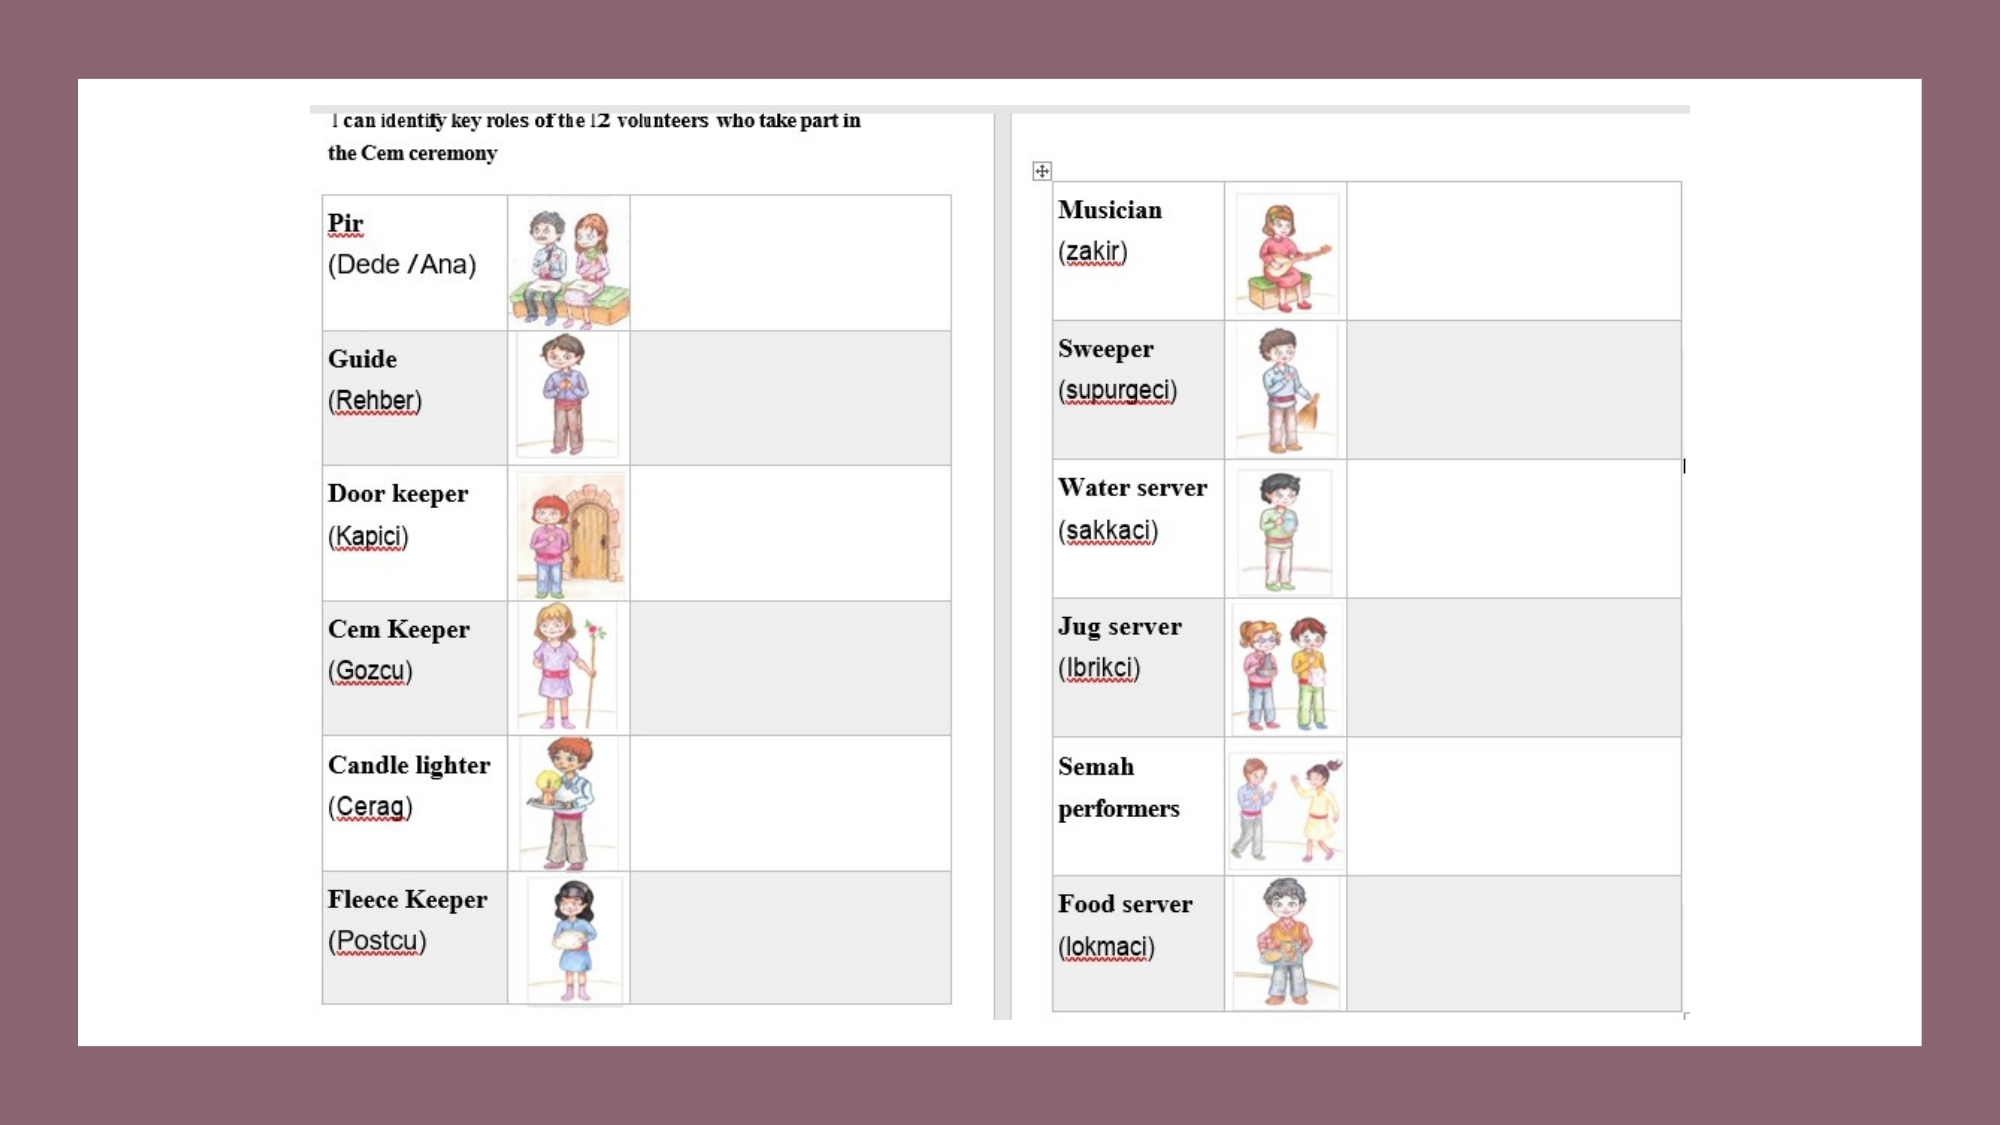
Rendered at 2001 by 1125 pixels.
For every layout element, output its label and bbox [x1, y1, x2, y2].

text_box [0, 0, 2000, 1125]
text_box [77, 78, 1923, 1047]
picture [310, 105, 1690, 1020]
